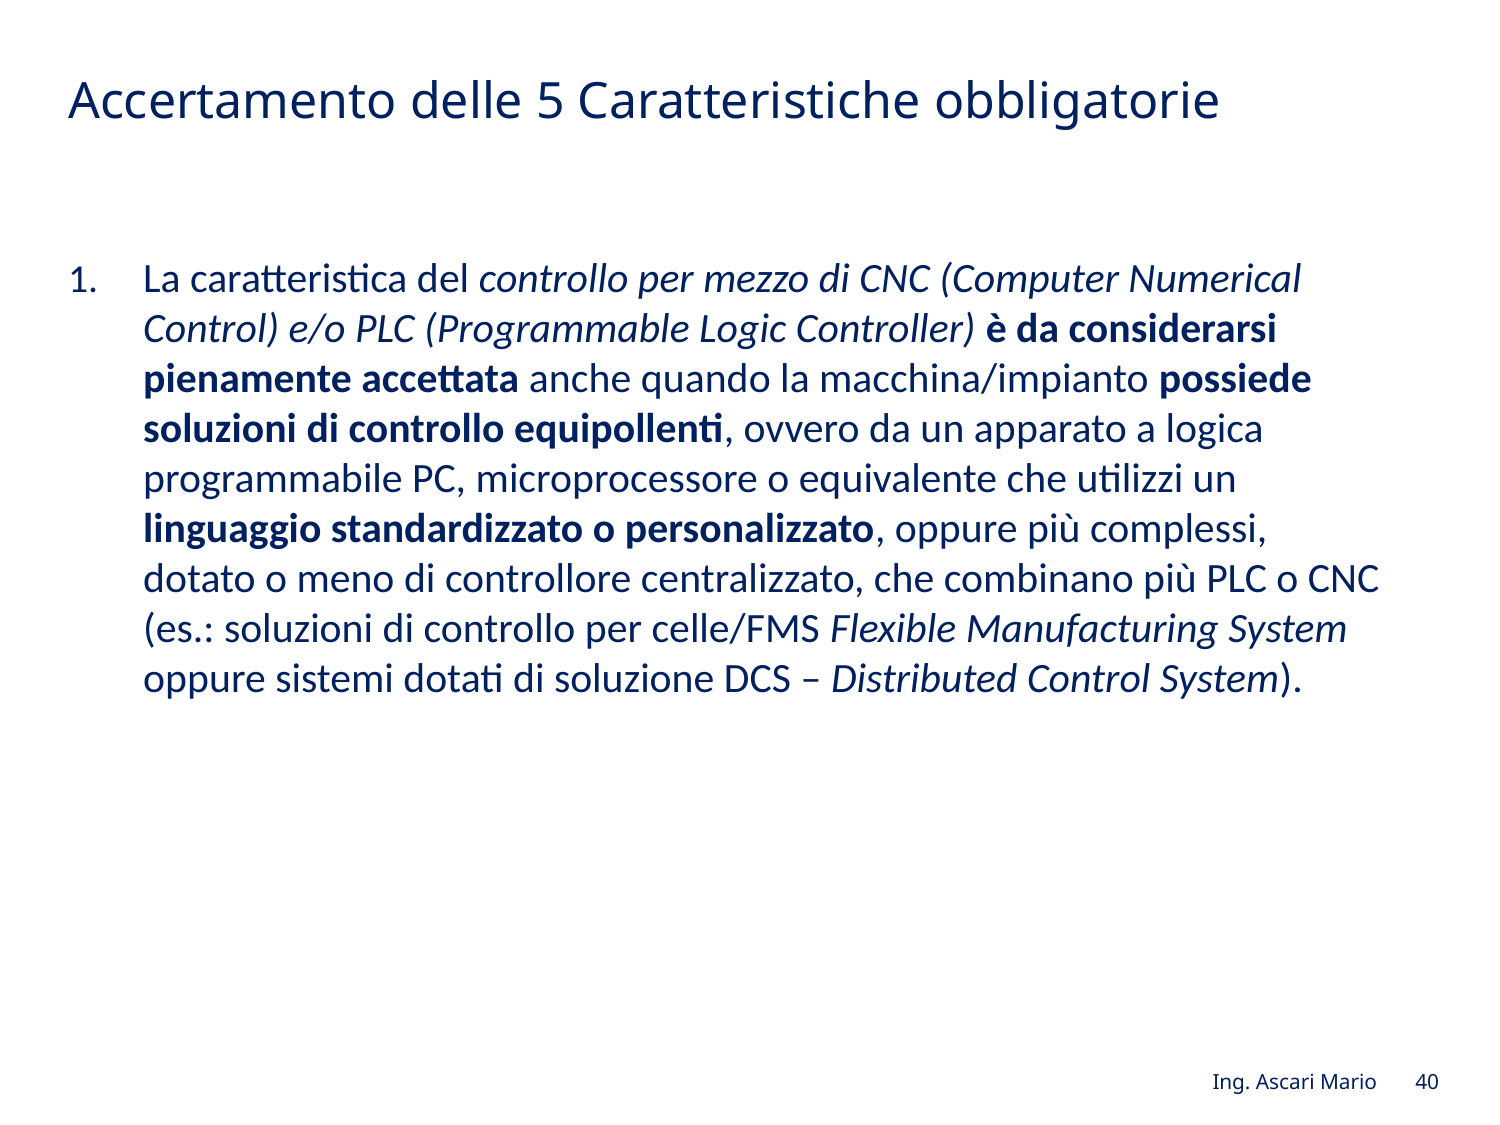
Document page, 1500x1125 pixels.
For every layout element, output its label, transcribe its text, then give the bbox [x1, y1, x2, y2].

text_box La caratteristica del controllo per mezzo di CNC (Computer Numerical Control) e/o PLC (Programmable Logic Controller) è da considerarsi pienamente accettata anche quando la macchina/impianto possiede soluzioni di controllo equipollenti, ovvero da un apparato a logica programmabile PC, microprocessore o equivalente che utilizzi un linguaggio standardizzato o personalizzato, oppure più complessi, dotato o meno di controllore centralizzato, che combinano più PLC o CNC (es.: soluzioni di controllo per celle/FMS Flexible Manufacturing System oppure sistemi dotati di soluzione DCS – Distributed Control System). [53, 243, 1398, 779]
text_box Ing. Ascari Mario 40 [1128, 1052, 1471, 1113]
title Accertamento delle 5 Caratteristiche obbligatorie [53, 66, 1378, 138]
